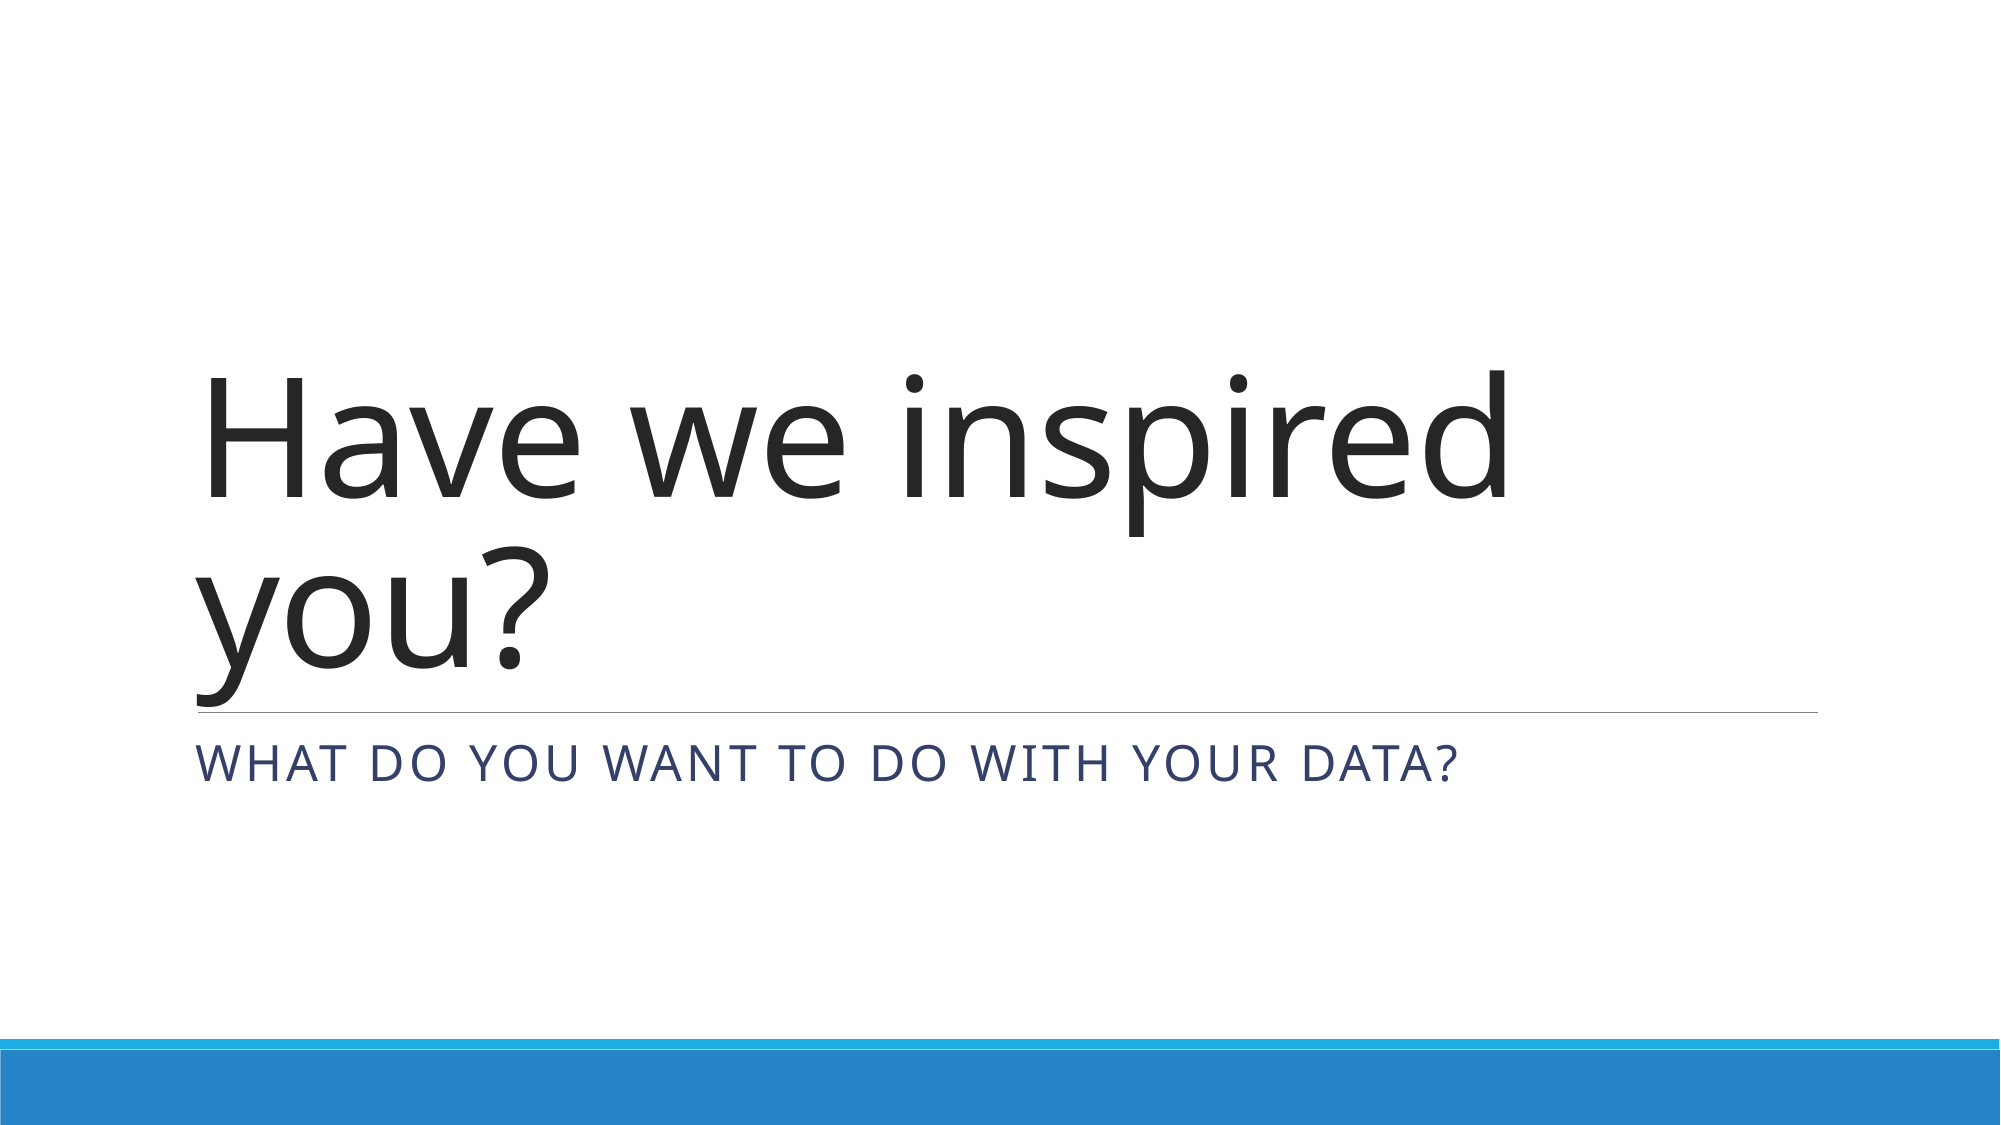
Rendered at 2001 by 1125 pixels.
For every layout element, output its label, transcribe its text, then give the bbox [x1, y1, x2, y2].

list What do you want to do with your data? [180, 730, 1830, 918]
title Have we inspired you? [180, 124, 1830, 710]
